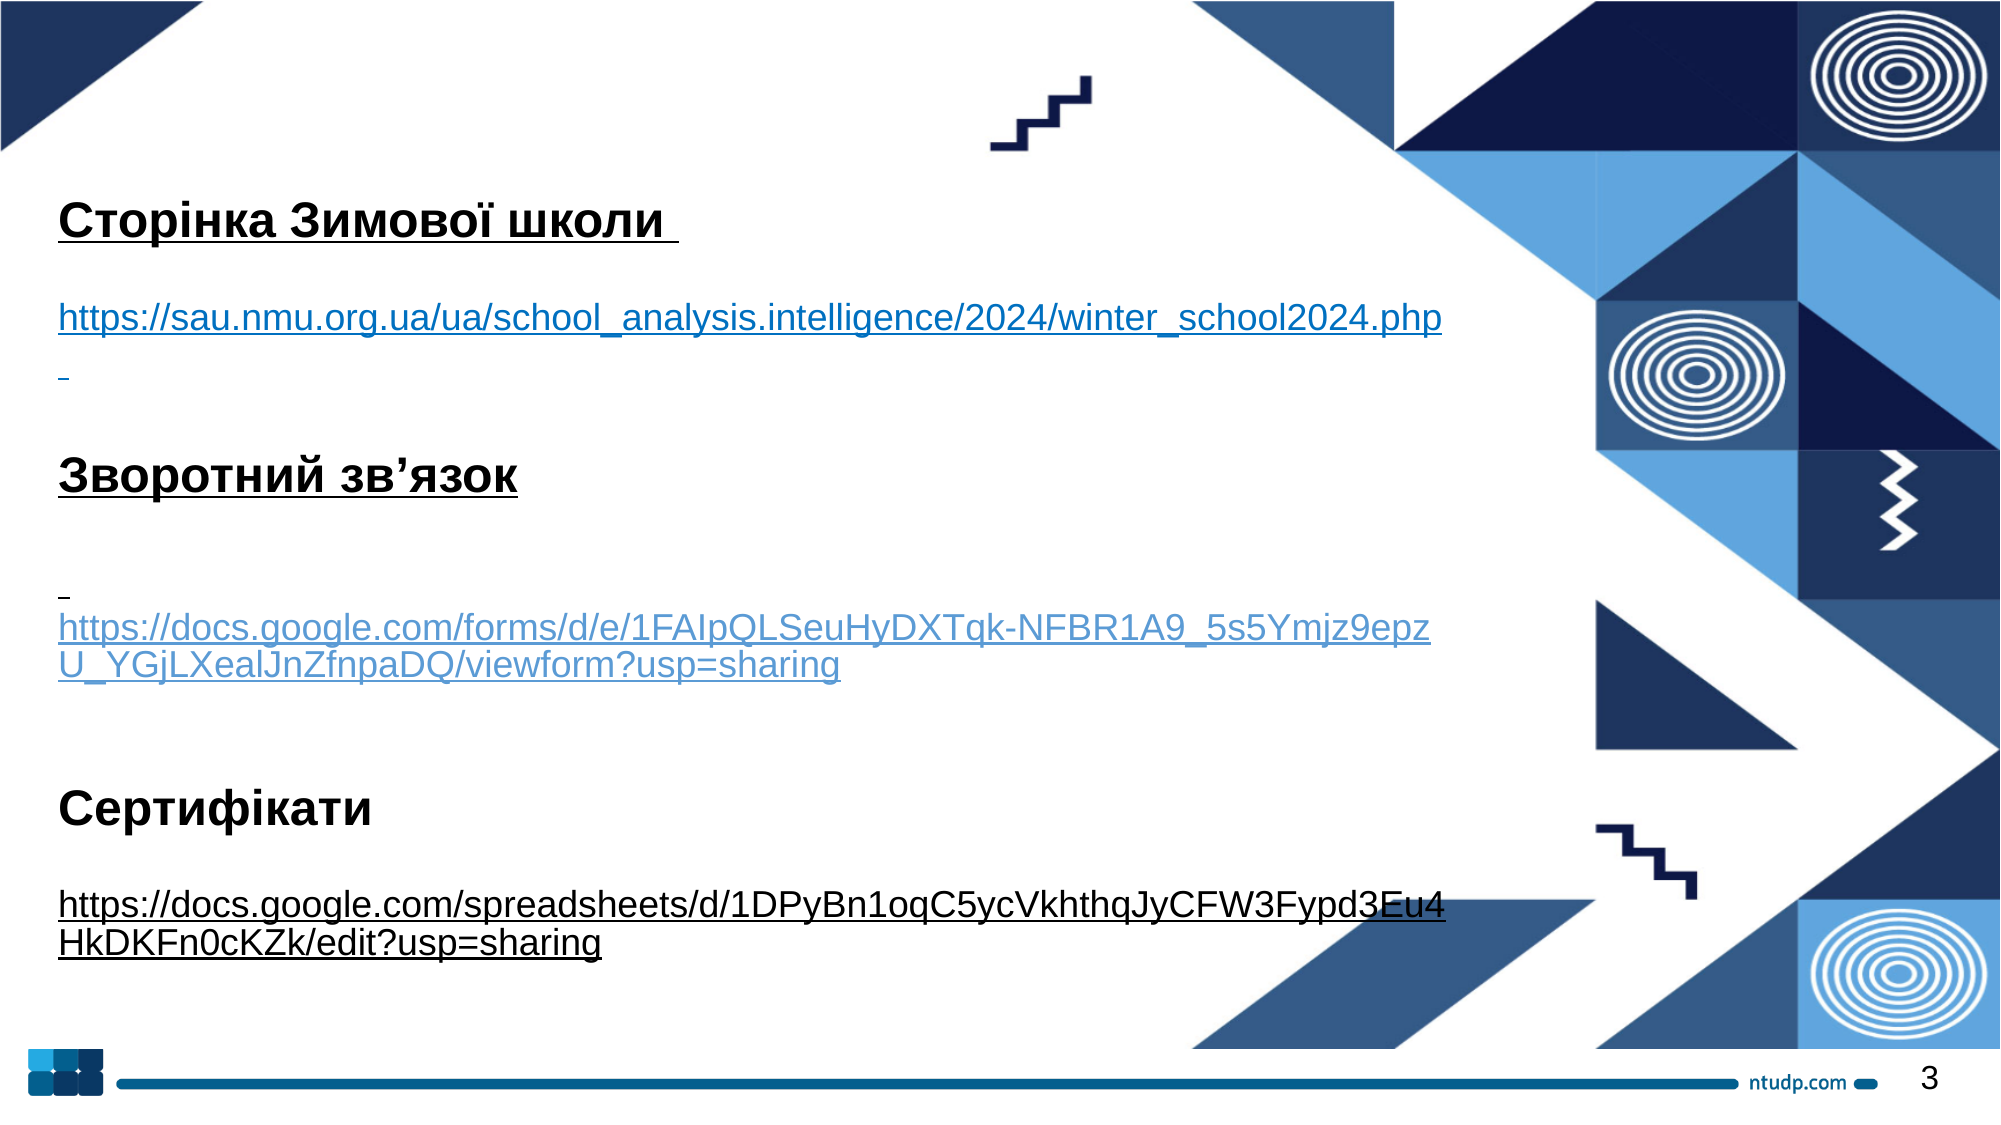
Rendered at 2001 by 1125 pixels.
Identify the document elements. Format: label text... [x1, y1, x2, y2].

picture [3, 0, 2000, 1125]
text_box Сторінка Зимової школи https://sau.nmu.org.ua/ua/school_analysis.intelligence/2024/winter_school2024.php Зворотний зв’язок https://docs.google.com/forms/d/e/1FAIpQLSeuHyDXTqk-NFBR1A9_5s5Ymjz9epzU_YGjLXealJnZfnpaDQ/viewform?usp=sharing Сертифікати https://docs.google.com/spreadsheets/d/1DPyBn1oqC5ycVkhthqJyCFW3Fypd3Eu4HkDKFn0cKZk/edit?usp=sharing [43, 180, 475, 941]
